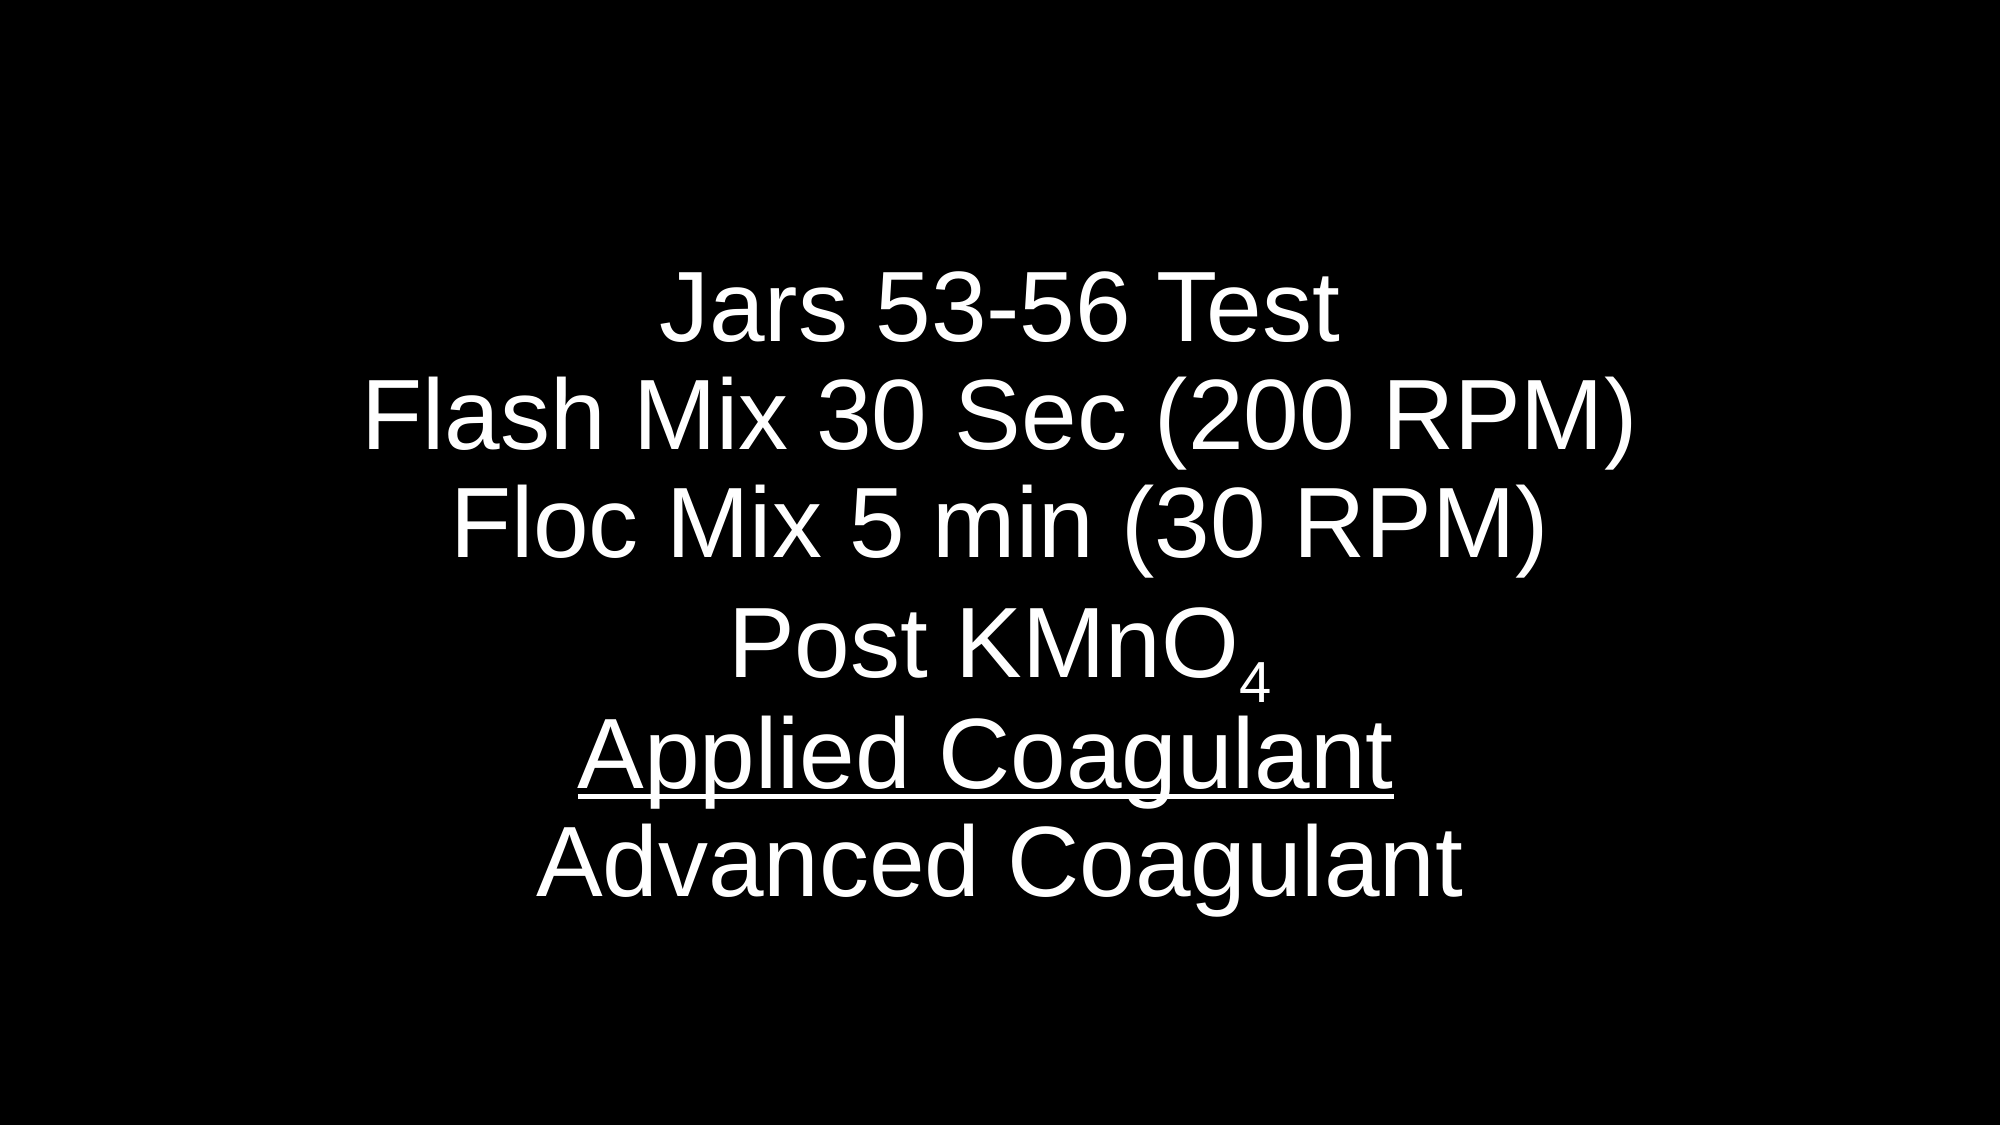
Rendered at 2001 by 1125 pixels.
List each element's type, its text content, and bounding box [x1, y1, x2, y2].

title Jars 53-56 Test Flash Mix 30 Sec (200 RPM) Floc Mix 5 min (30 RPM) Post KMnO4 Applied Coagulant Advanced Coagulant [249, 43, 1750, 1046]
